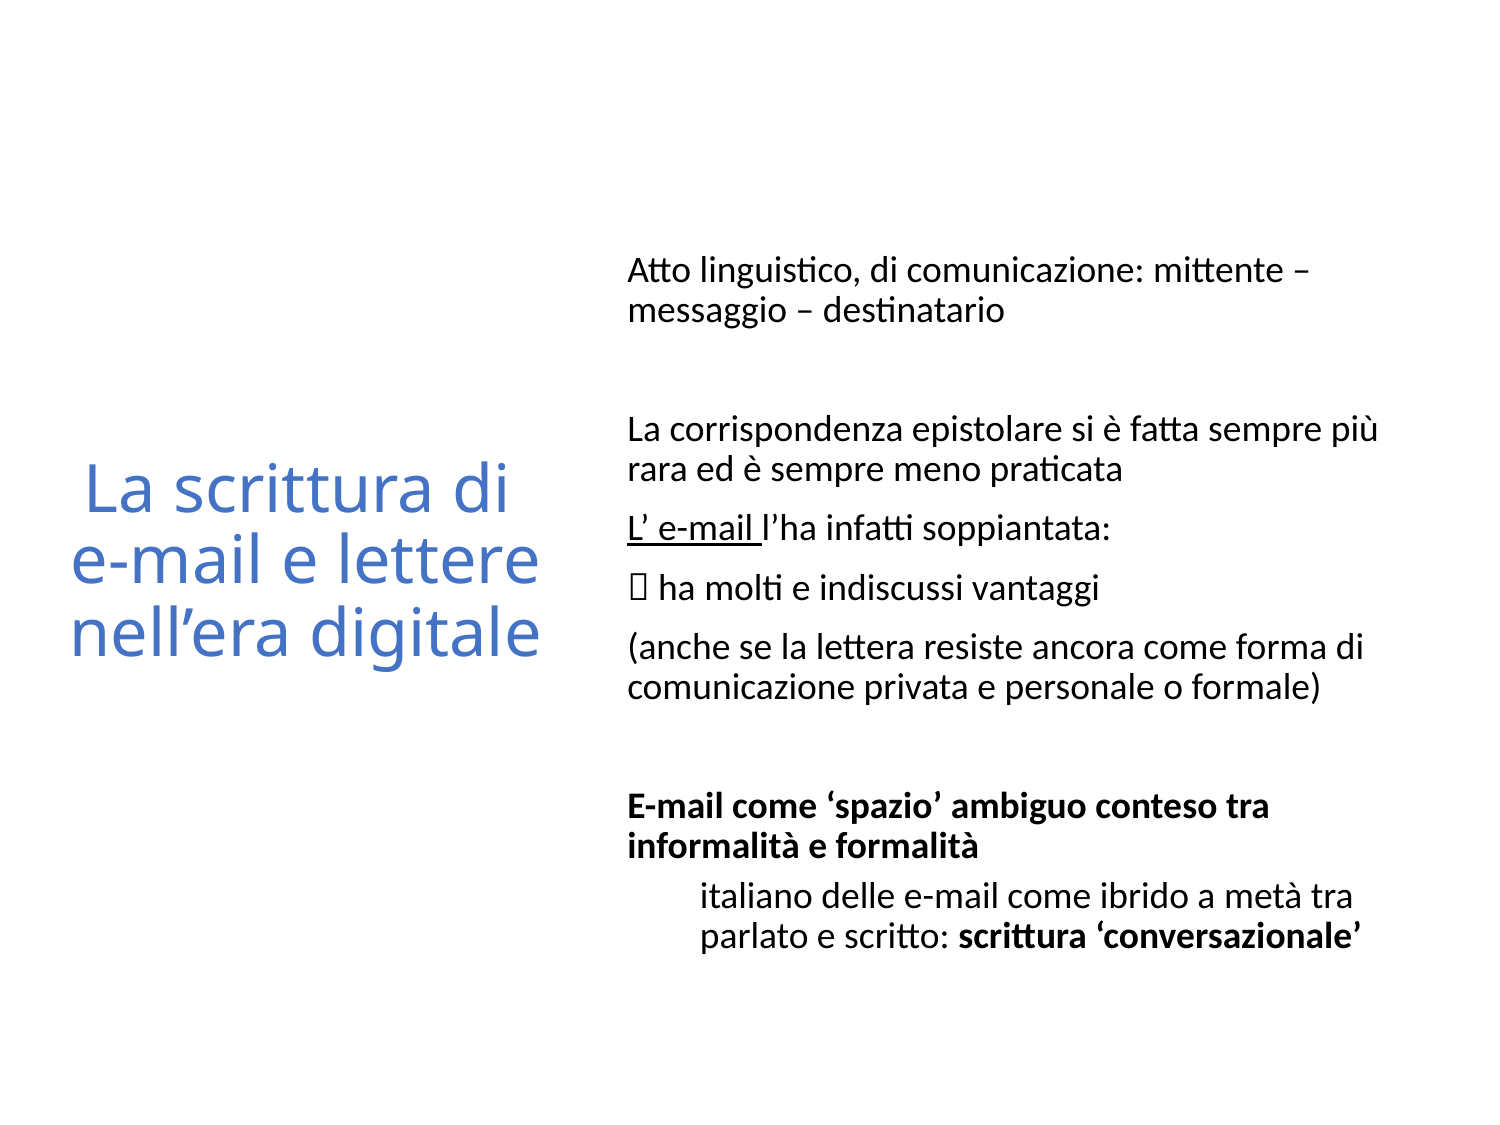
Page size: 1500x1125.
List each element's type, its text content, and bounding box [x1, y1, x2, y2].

title La scrittura di e-mail e lettere nell’era digitale [39, 158, 573, 967]
list Atto linguistico, di comunicazione: mittente – messaggio – destinatario La corrispondenza epistolare si è fatta sempre più rara ed è sempre meno praticata L’ e-mail l’ha infatti soppiantata:  ha molti e indiscussi vantaggi (anche se la lettera resiste ancora come forma di comunicazione privata e personale o formale) E-mail come ‘spazio’ ambiguo conteso tra informalità e formalità italiano delle e-mail come ibrido a metà tra parlato e scritto: scrittura ‘conversazionale’ [612, 77, 1398, 967]
